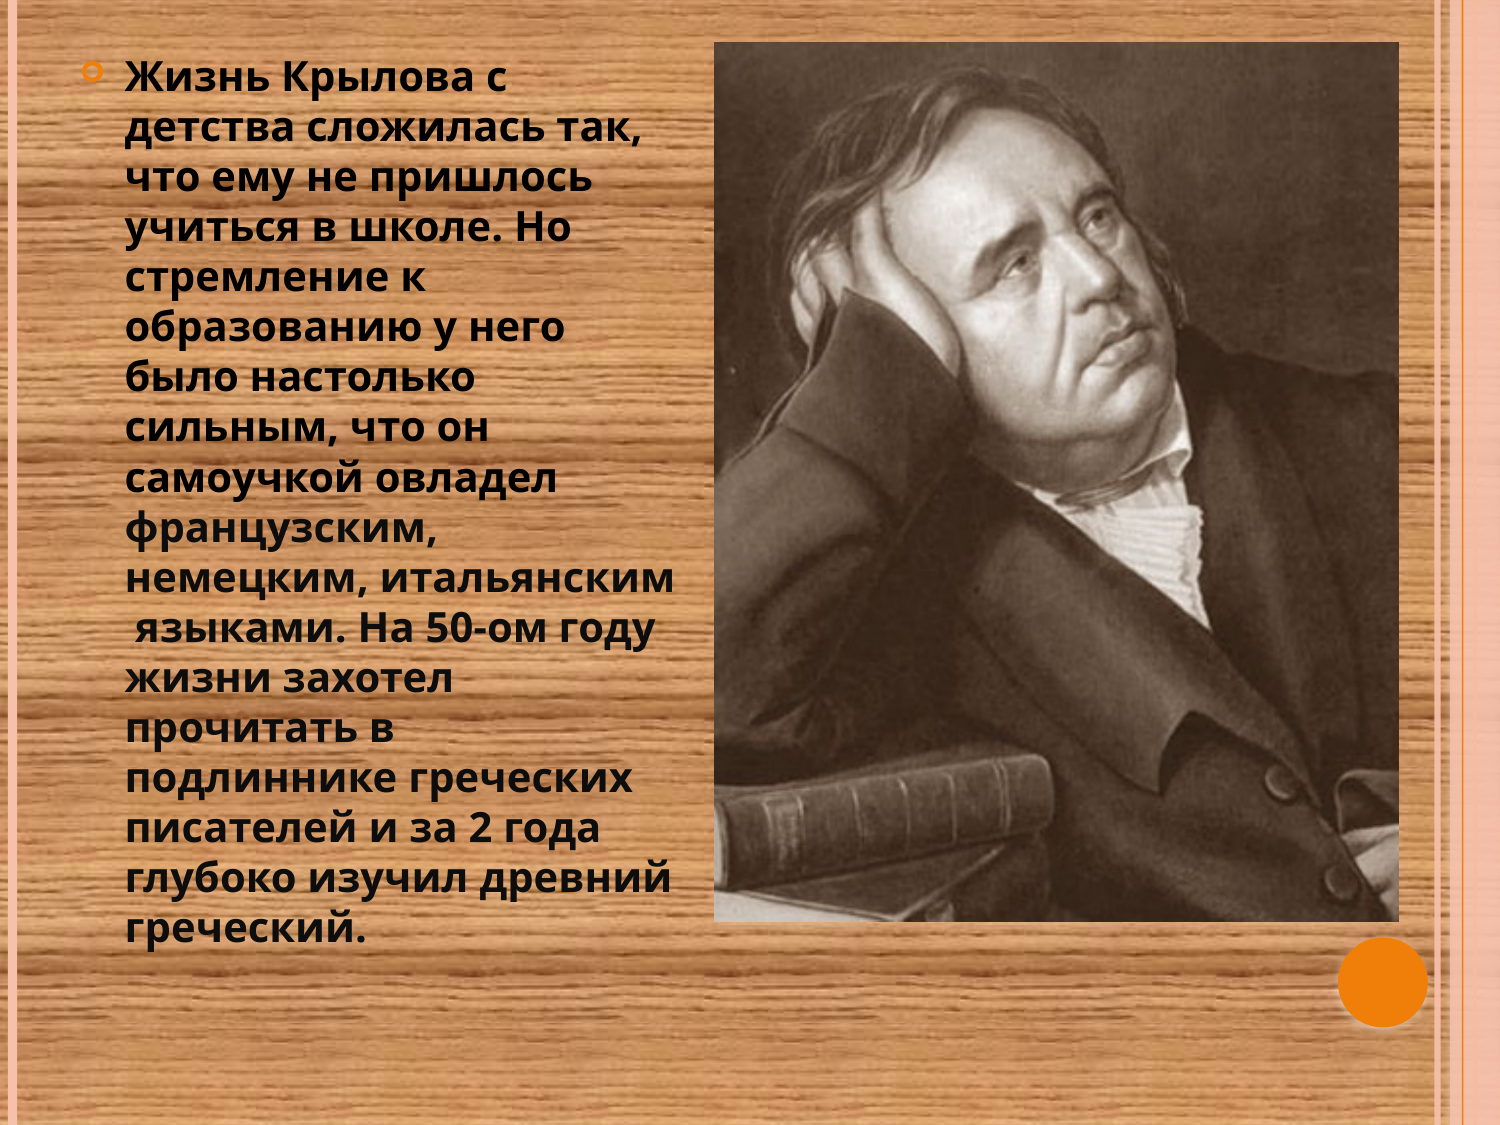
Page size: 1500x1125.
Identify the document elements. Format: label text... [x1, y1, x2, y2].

picture [1441, 0, 1449, 1125]
picture [0, 0, 7, 1125]
picture [18, 0, 1434, 1125]
list Жизнь Крылова с детства сложилась так, что ему не пришлось учиться в школе. Но стремление к образованию у него было настолько сильным, что он самоучкой овладел французским, немецким, итальянским языками. На 50-ом году жизни захотел прочитать в подлиннике греческих писателей и за 2 года глубоко изучил древний греческий. [64, 42, 691, 1027]
